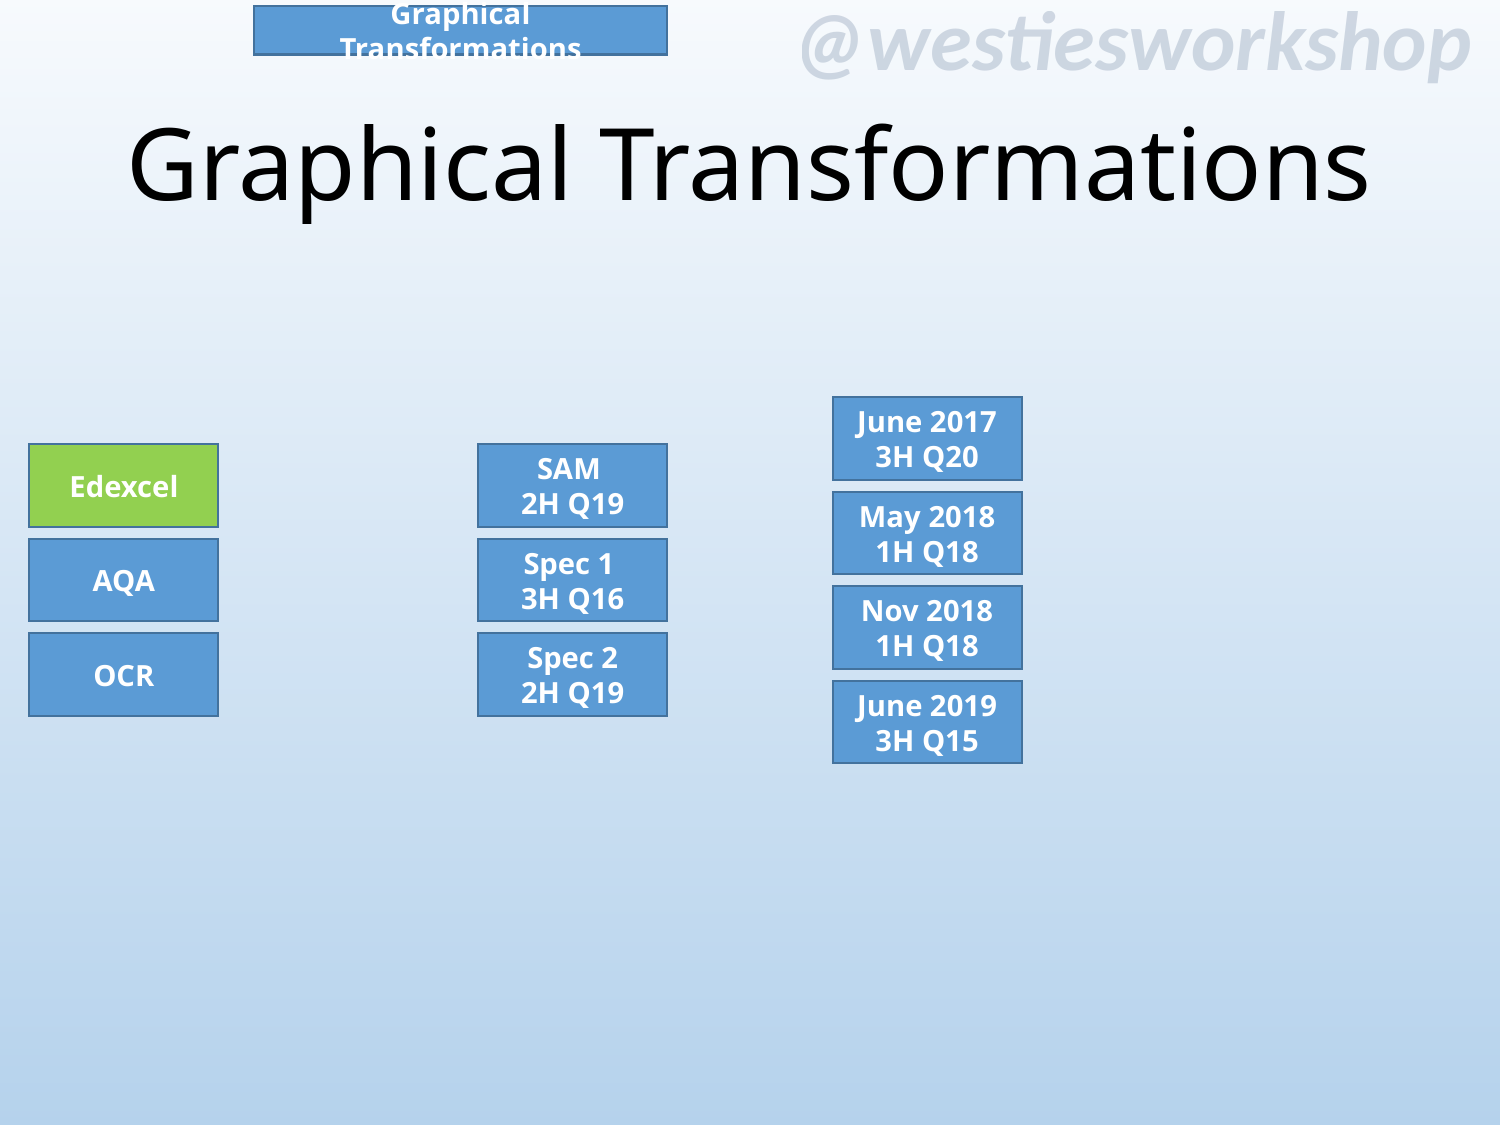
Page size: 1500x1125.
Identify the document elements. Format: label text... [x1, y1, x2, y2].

text_box June 2019 3H Q15 [832, 680, 1023, 764]
text_box AQA [28, 538, 219, 622]
title Graphical Transformations [103, 59, 1397, 278]
text_box June 2017 3H Q20 [832, 396, 1023, 481]
text_box Spec 1 3H Q16 [477, 538, 668, 622]
text_box OCR [28, 632, 219, 717]
text_box Spec 2 2H Q19 [477, 632, 668, 717]
text_box Nov 2018 1H Q18 [832, 585, 1023, 670]
text_box Edexcel [28, 443, 219, 528]
text_box SAM 2H Q19 [477, 443, 668, 528]
text_box Graphical Transformations [253, 5, 668, 56]
text_box May 2018 1H Q18 [832, 491, 1023, 575]
